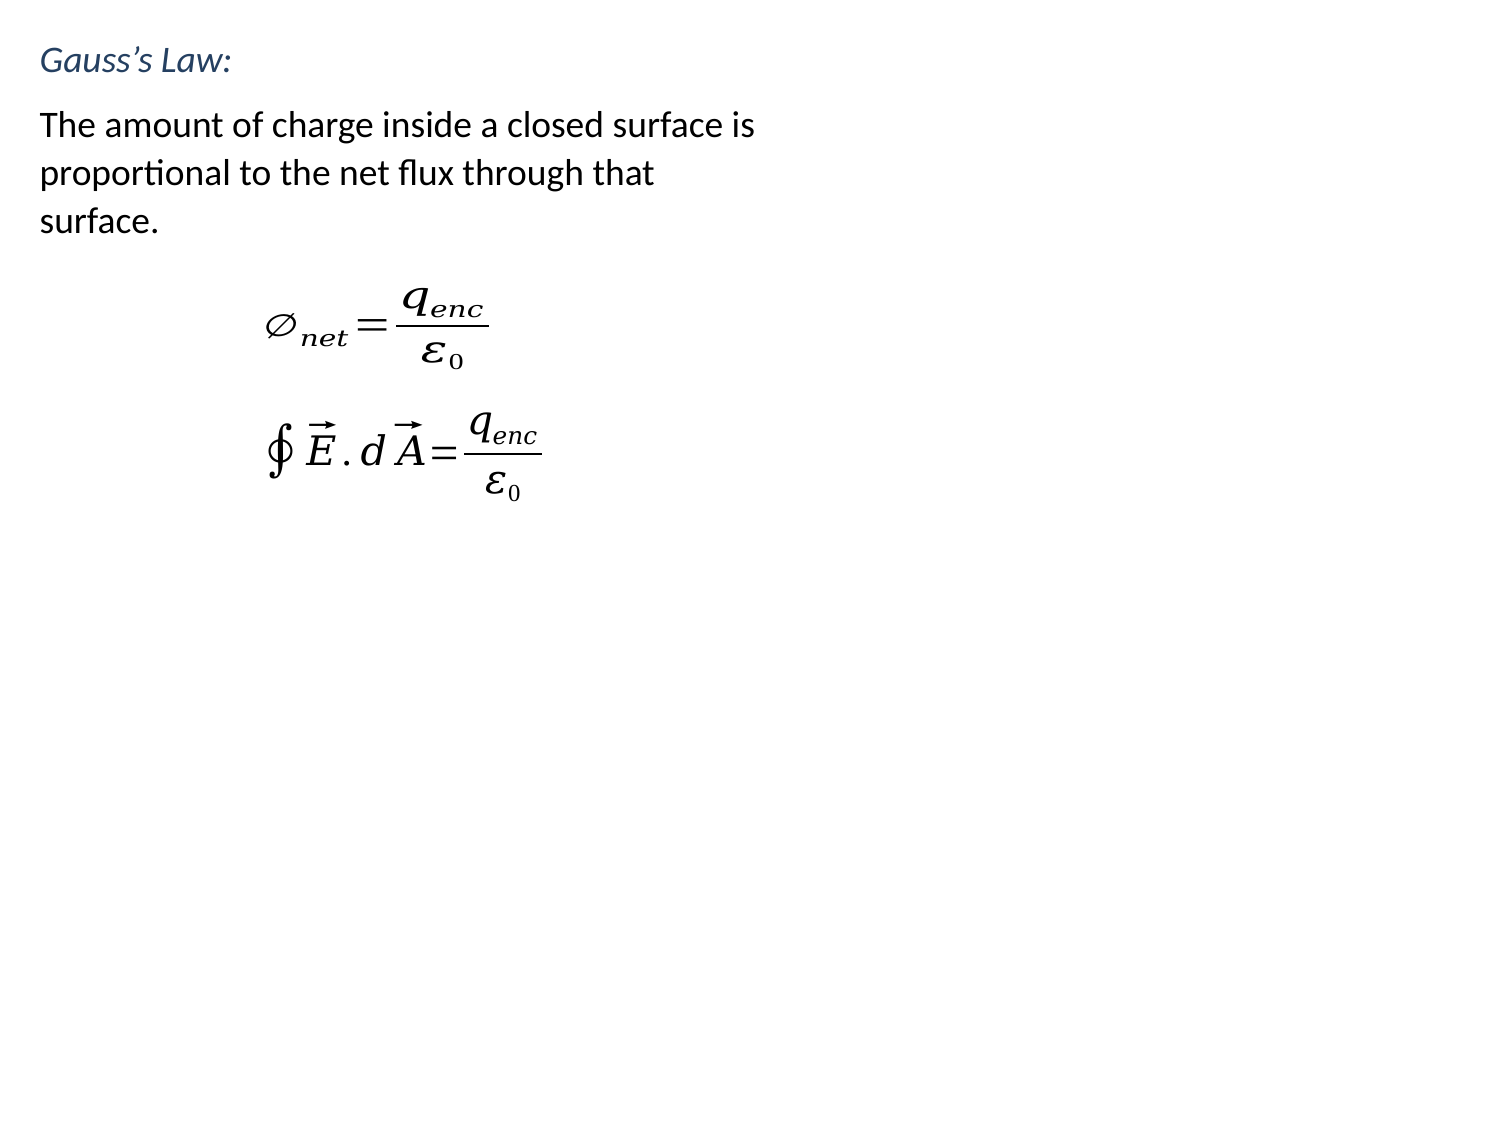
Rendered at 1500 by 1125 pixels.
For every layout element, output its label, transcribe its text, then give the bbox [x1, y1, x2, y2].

text_box Gauss’s Law: The amount of charge inside a closed surface is proportional to the net flux through that surface. [24, 24, 775, 249]
